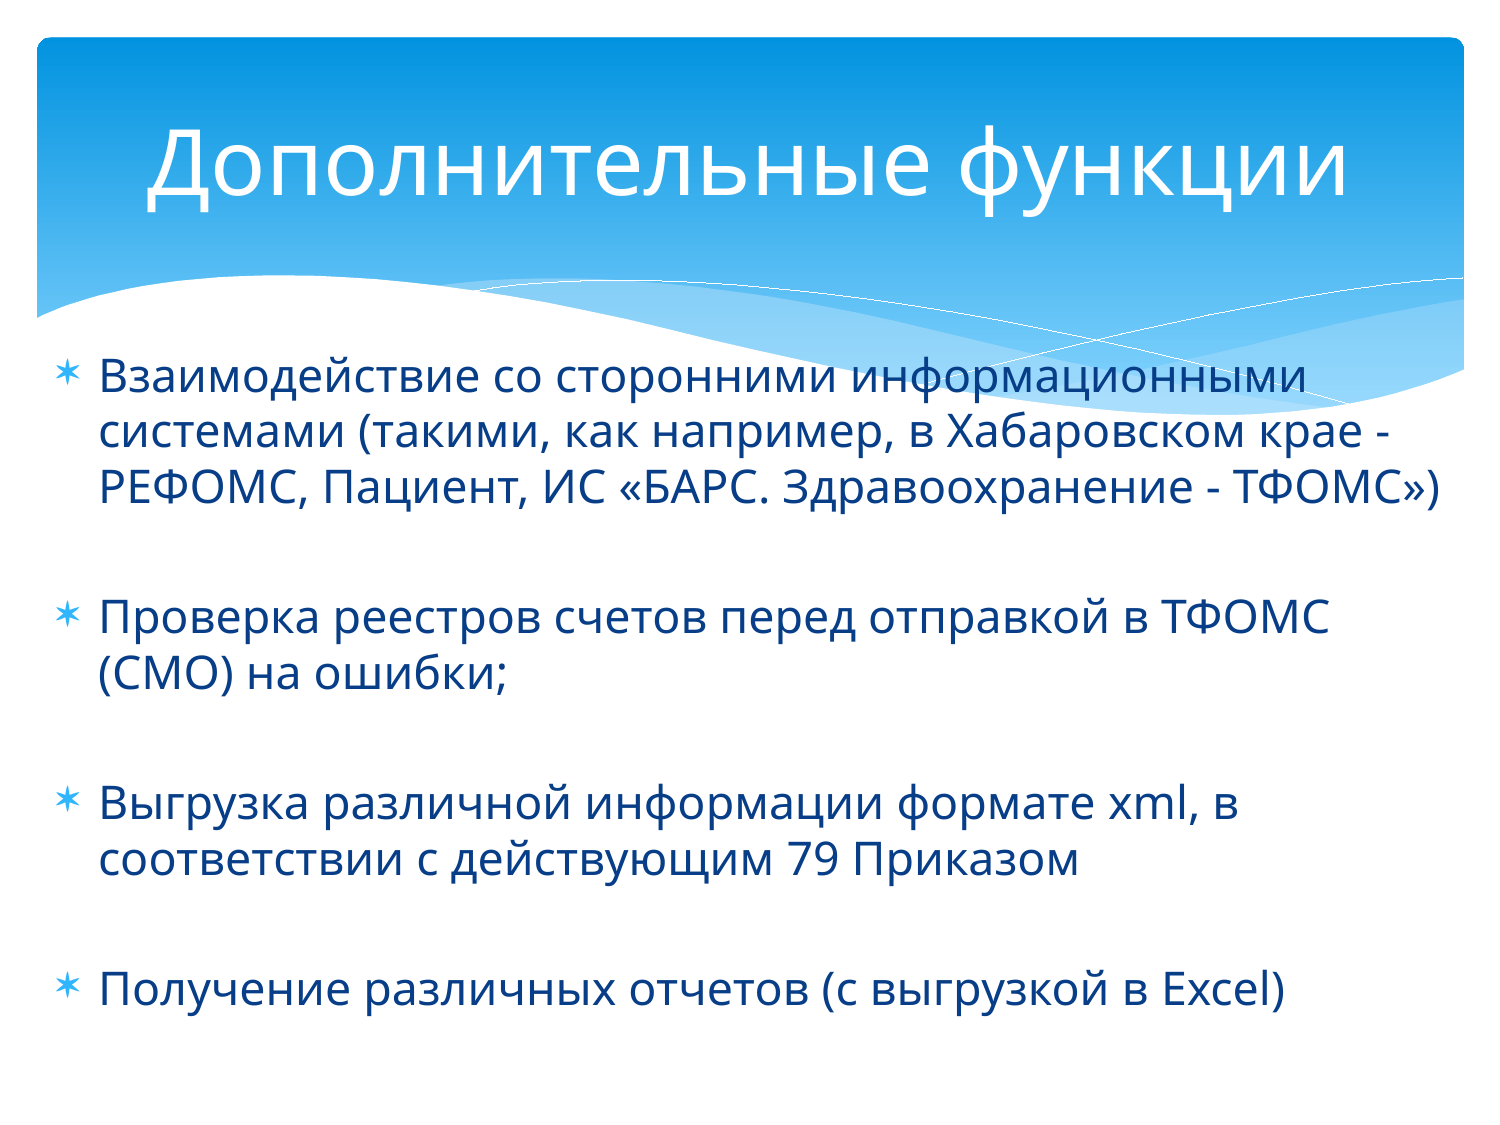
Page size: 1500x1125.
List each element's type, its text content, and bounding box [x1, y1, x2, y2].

title Дополнительные функции [75, 55, 1425, 261]
list Взаимодействие со сторонними информационными системами (такими, как например, в Хабаровском крае - РЕФОМС, Пациент, ИС «БАРС. Здравоохранение - ТФОМС») Проверка реестров счетов перед отправкой в ТФОМС (СМО) на ошибки; Выгрузка различной информации формате xml, в соответствии с действующим 79 Приказом Получение различных отчетов (с выгрузкой в Excel) [41, 338, 1459, 1076]
